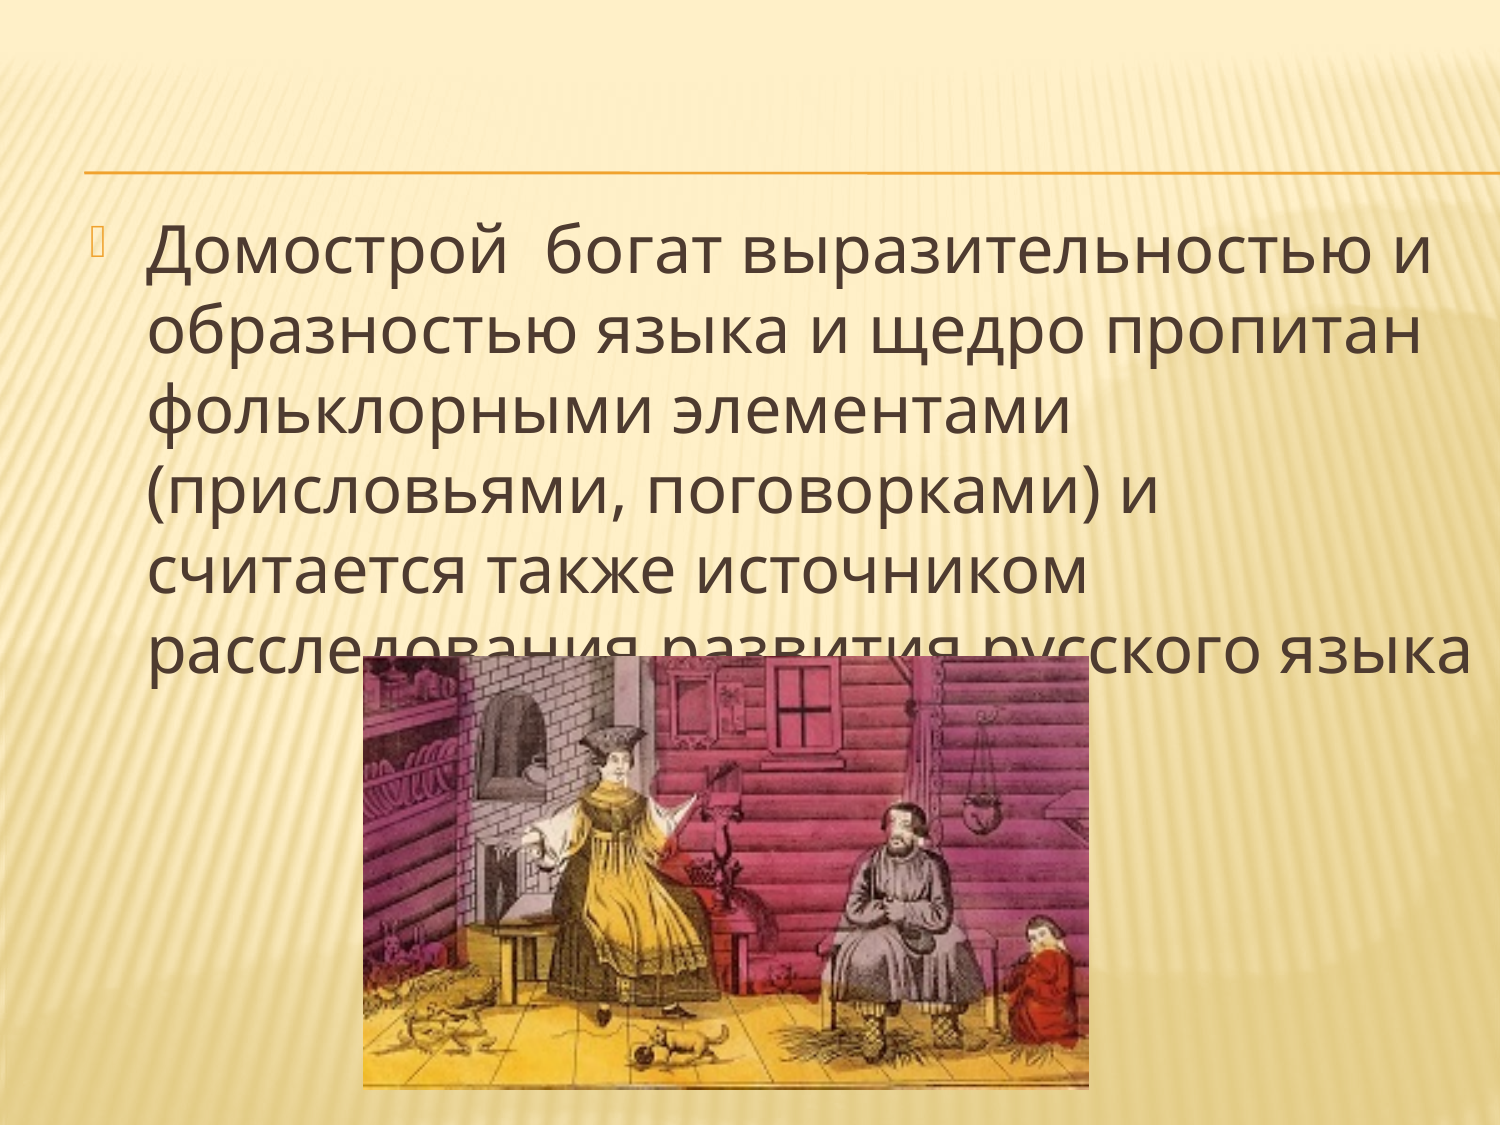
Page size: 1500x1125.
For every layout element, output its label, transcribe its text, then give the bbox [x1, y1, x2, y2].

picture [362, 655, 1089, 1090]
list Домострой богат выразительностью и образностью языка и щедро пропитан фольклорными элементами (присловьями, поговорками) и считается также источником расследования развития русского языка [75, 199, 1500, 942]
